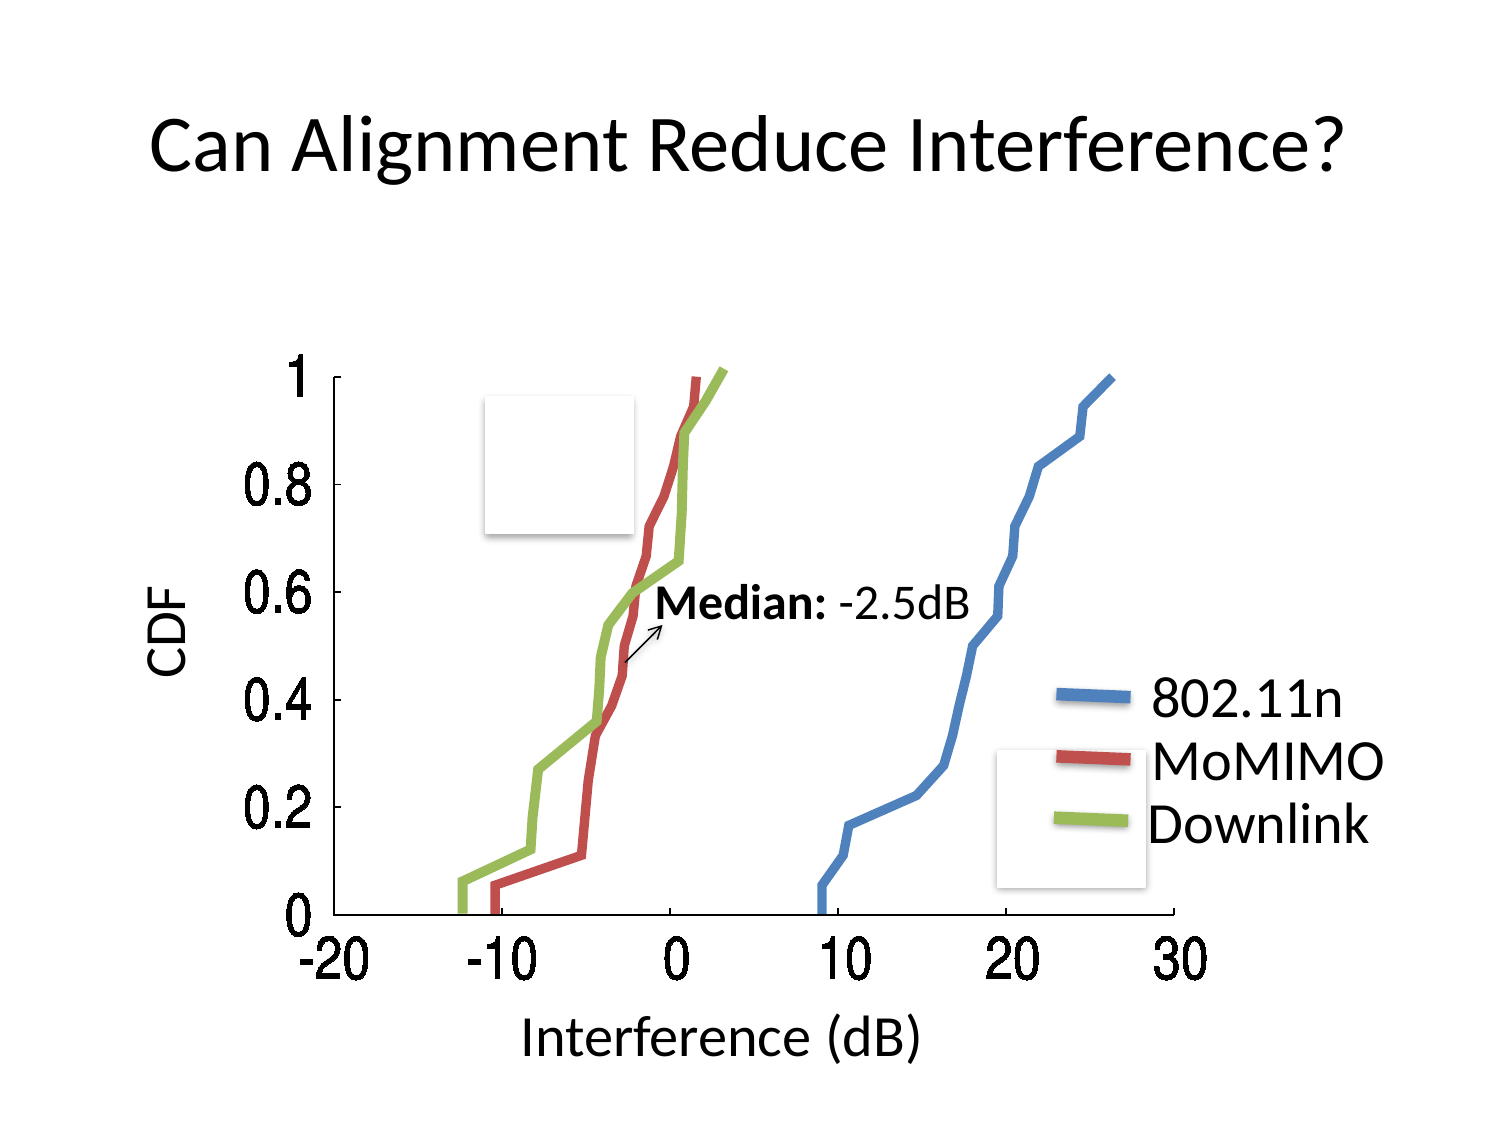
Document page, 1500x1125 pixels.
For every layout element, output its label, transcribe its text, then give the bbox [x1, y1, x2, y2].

text_box [1066, 750, 1146, 888]
text_box CDF [119, 570, 205, 694]
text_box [1056, 756, 1131, 760]
text_box 802.11n [1136, 651, 1360, 736]
text_box MoMIMO [1137, 714, 1401, 800]
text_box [334, 148, 1063, 1125]
text_box Downlink [1151, 777, 1385, 863]
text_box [1056, 693, 1131, 698]
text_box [624, 624, 663, 663]
title Can Alignment Reduce Interference? [75, 45, 1425, 233]
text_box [1053, 817, 1129, 821]
